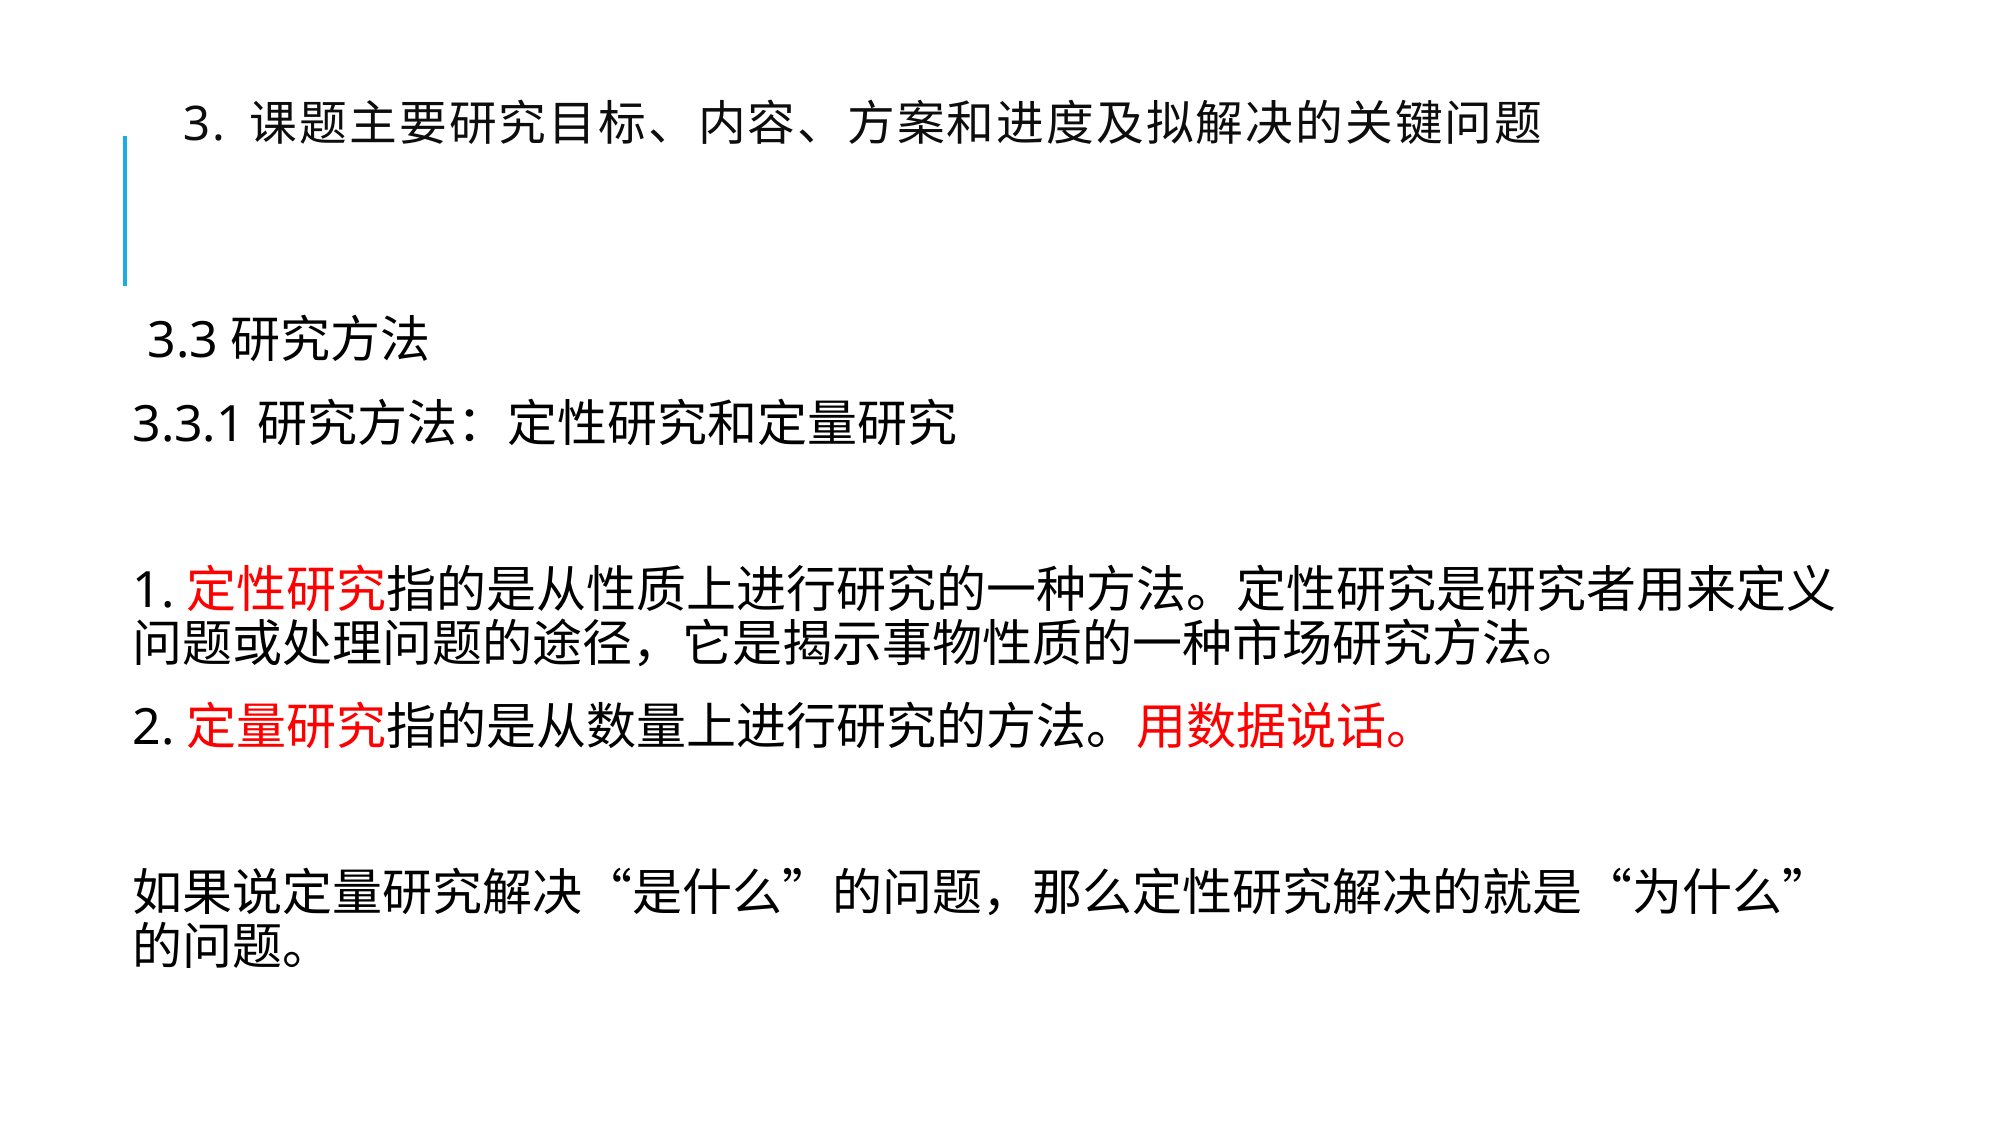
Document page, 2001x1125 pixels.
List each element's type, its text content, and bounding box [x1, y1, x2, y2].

list 3.3研究方法 3.3.1研究方法：定性研究和定量研究 1.定性研究指的是从性质上进行研究的一种方法。定性研究是研究者用来定义问题或处理问题的途径，它是揭示事物性质的一种市场研究方法。 2.定量研究指的是从数量上进行研究的方法。用数据说话。 如果说定量研究解决“是什么”的问题，那么定性研究解决的就是“为什么”的问题。 [125, 307, 1861, 1035]
title 3. 课题主要研究目标、内容、方案和进度及拟解决的关键问题 [168, 96, 1842, 250]
